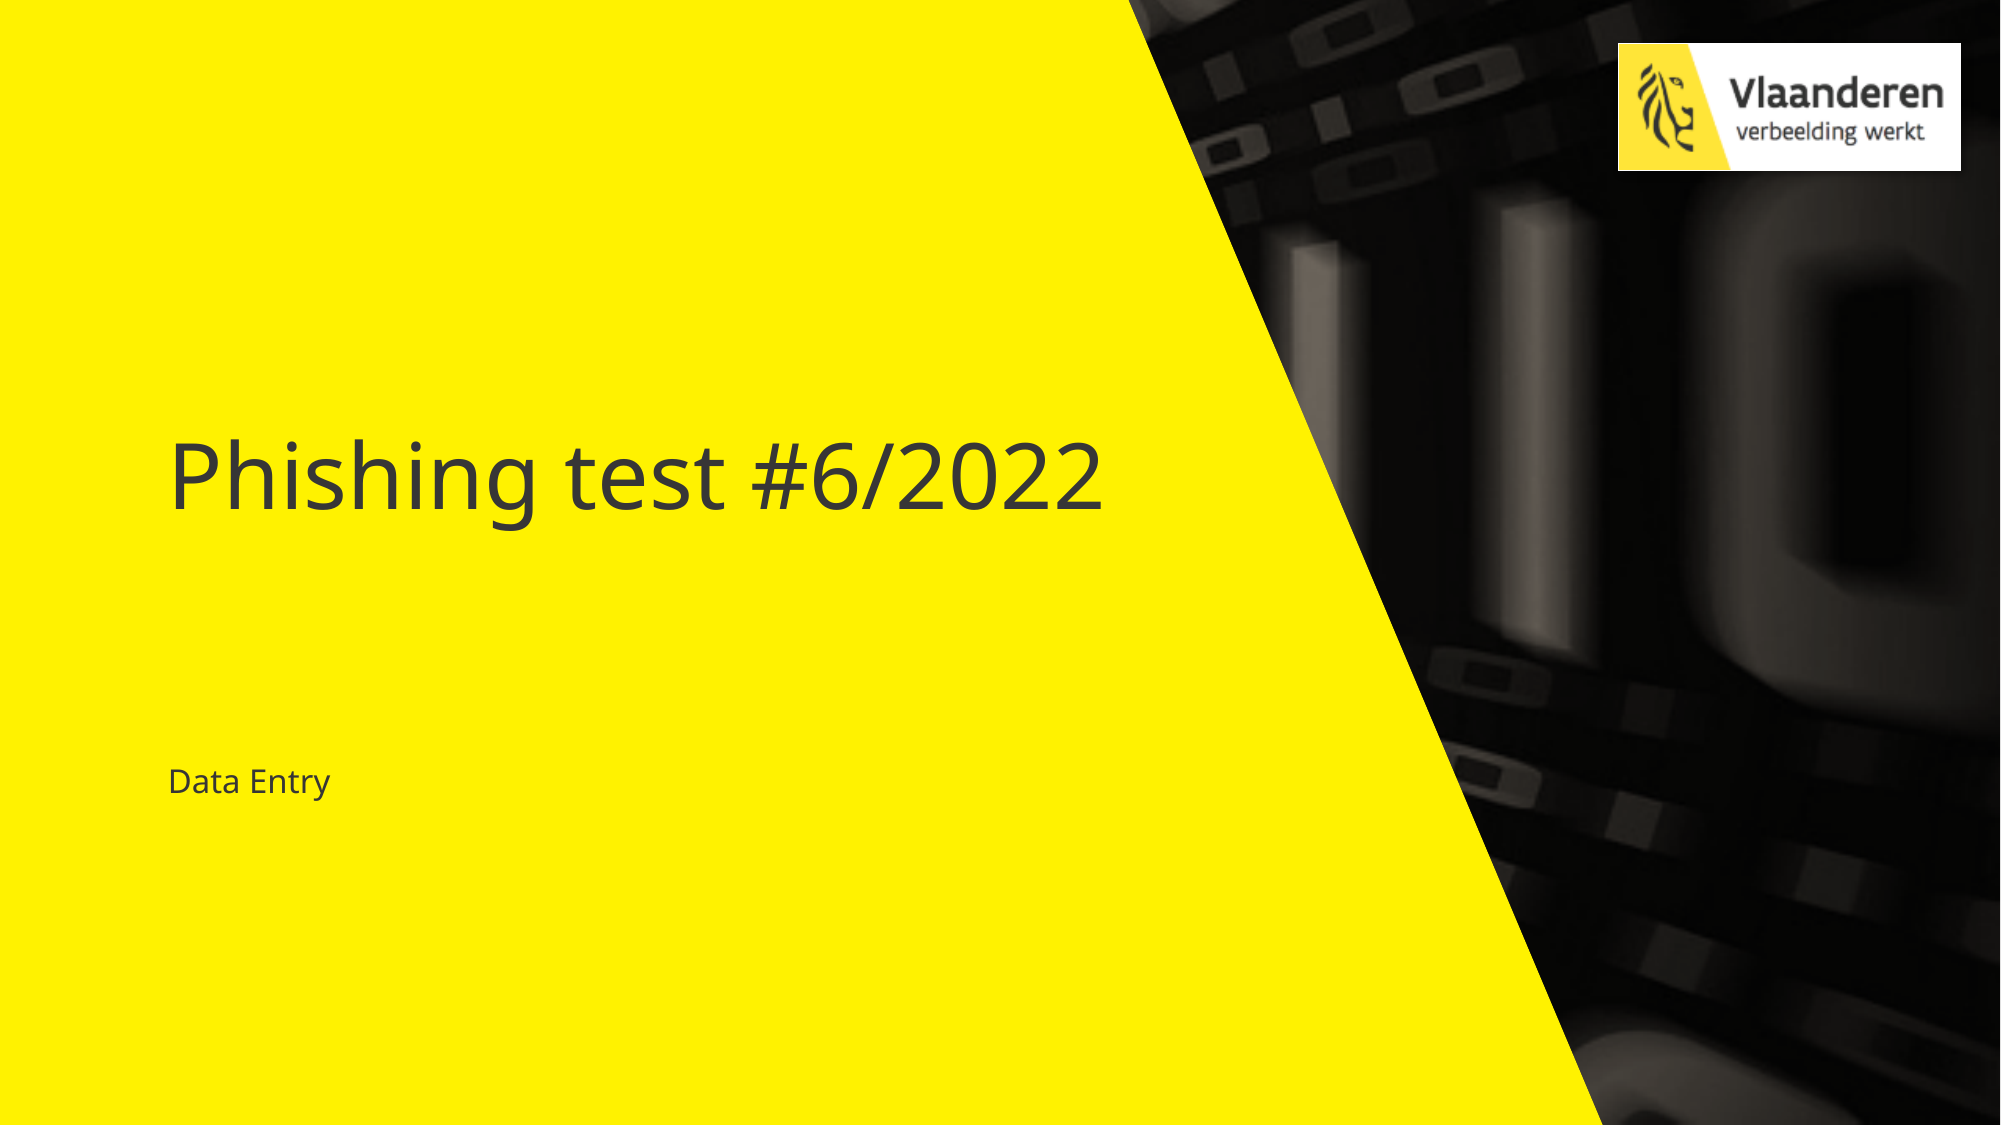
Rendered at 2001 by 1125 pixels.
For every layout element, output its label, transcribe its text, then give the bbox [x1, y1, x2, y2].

subtitle Data Entry [168, 762, 1127, 964]
picture [1619, 44, 1960, 170]
title Phishing test #6/2022 [168, 419, 1126, 739]
